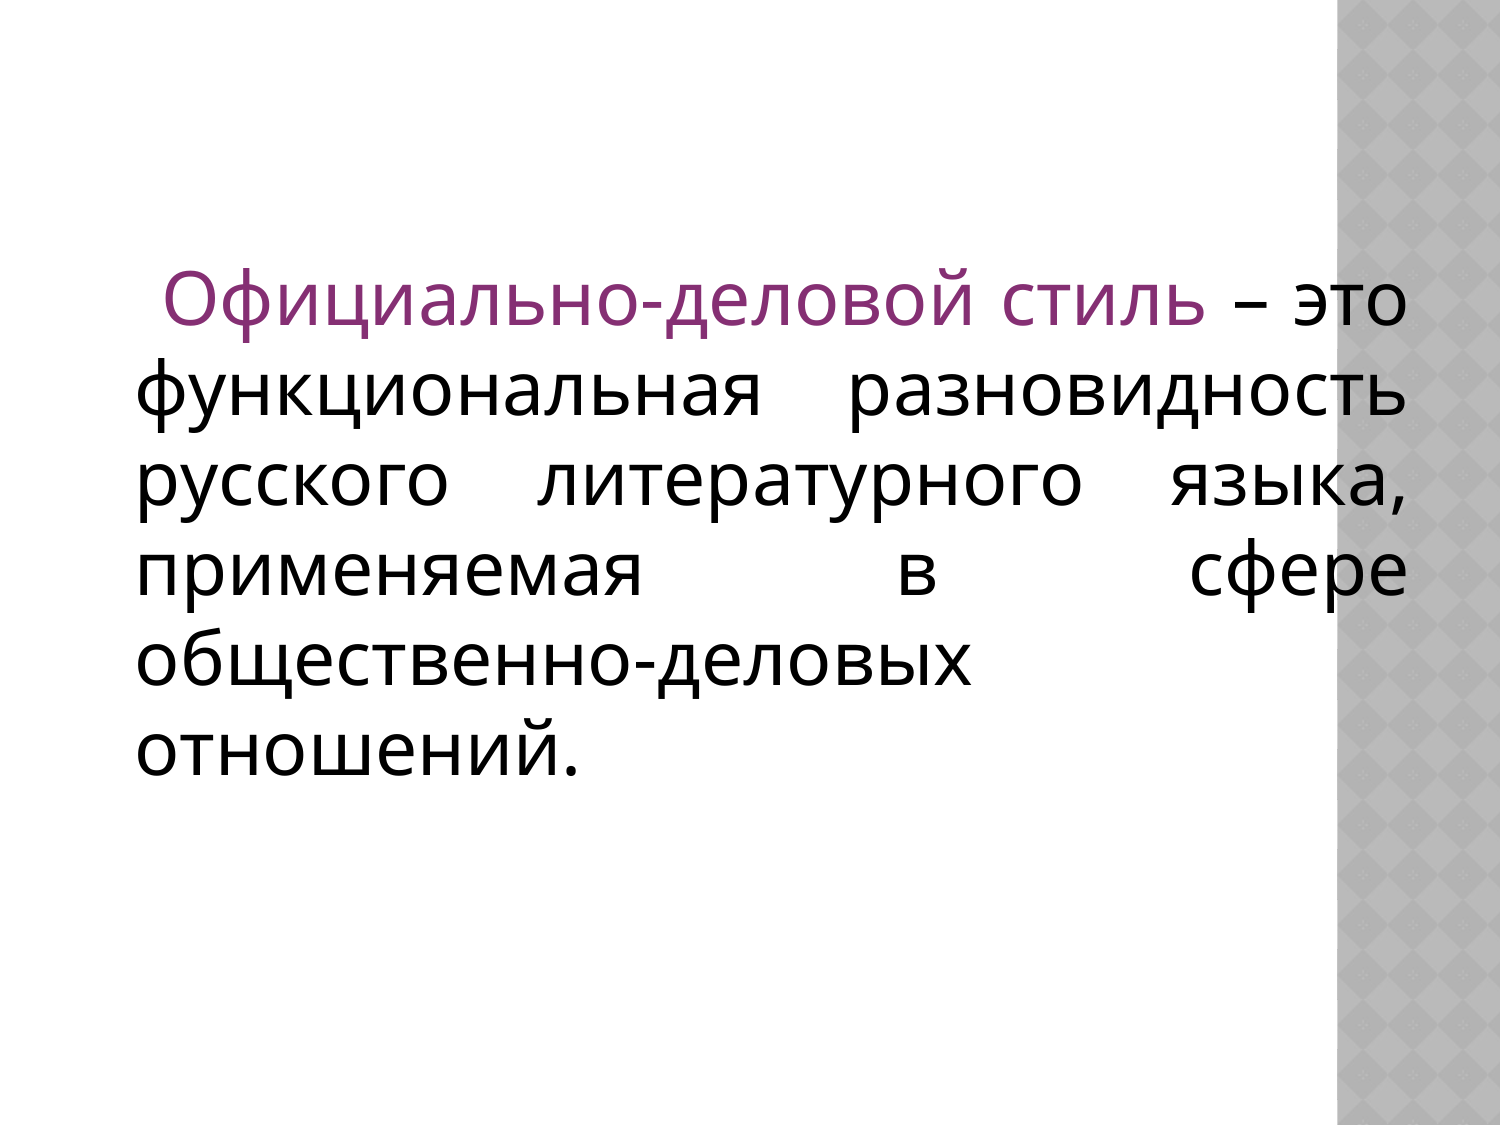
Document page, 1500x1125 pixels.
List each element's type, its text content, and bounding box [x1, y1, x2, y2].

list Официально-деловой стиль – это функциональная разновидность русского литературного языка, применяемая в сфере общественно-деловых отношений. [75, 243, 1425, 1005]
